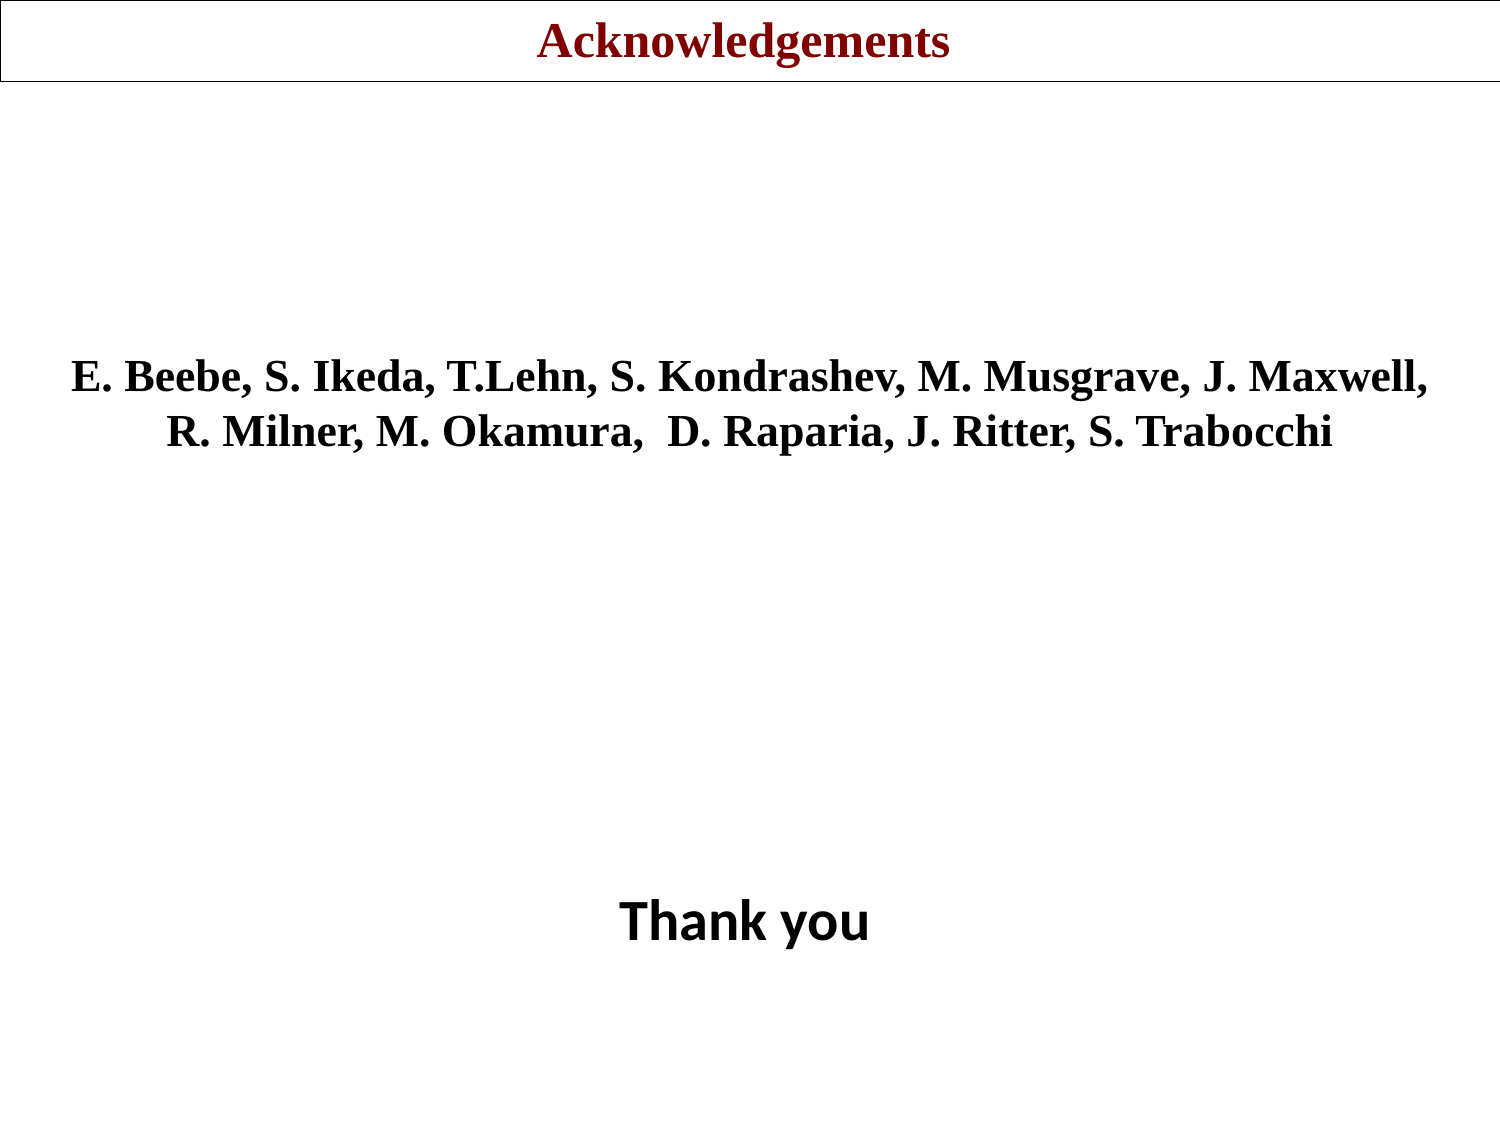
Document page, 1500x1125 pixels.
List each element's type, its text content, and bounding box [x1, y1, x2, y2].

text_box Acknowledgements [0, 0, 1500, 82]
text_box E. Beebe, S. Ikeda, T.Lehn, S. Kondrashev, M. Musgrave, J. Maxwell, R. Milner, M. Okamura, D. Raparia, J. Ritter, S. Trabocchi [0, 338, 1500, 463]
text_box Thank you [604, 875, 886, 960]
